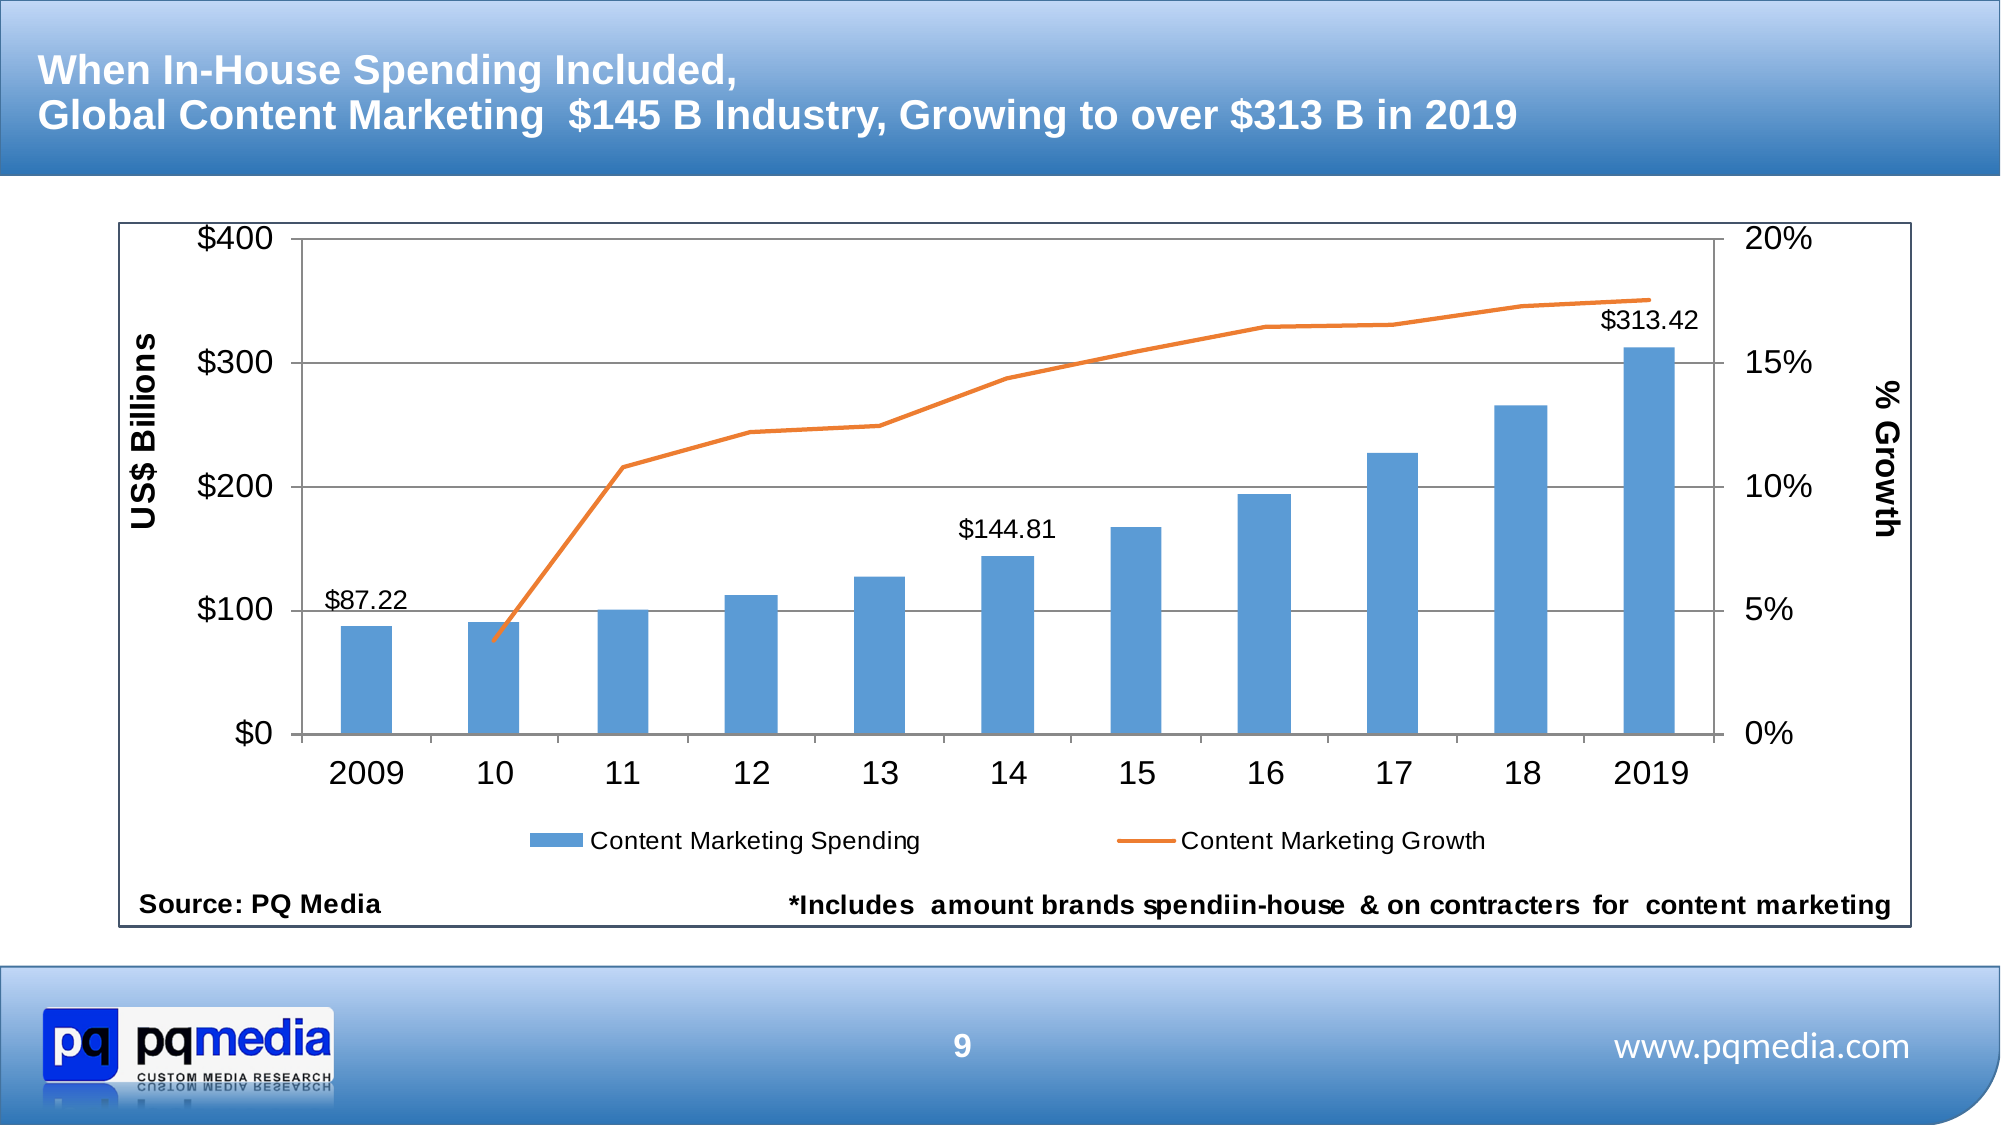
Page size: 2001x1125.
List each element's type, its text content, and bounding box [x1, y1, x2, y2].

title When In-House Spending Included, Global Content Marketing $145 B Industry, Growing to over $313 B in 2019 [22, 41, 1649, 130]
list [107, 211, 1921, 936]
picture [41, 1007, 335, 1125]
